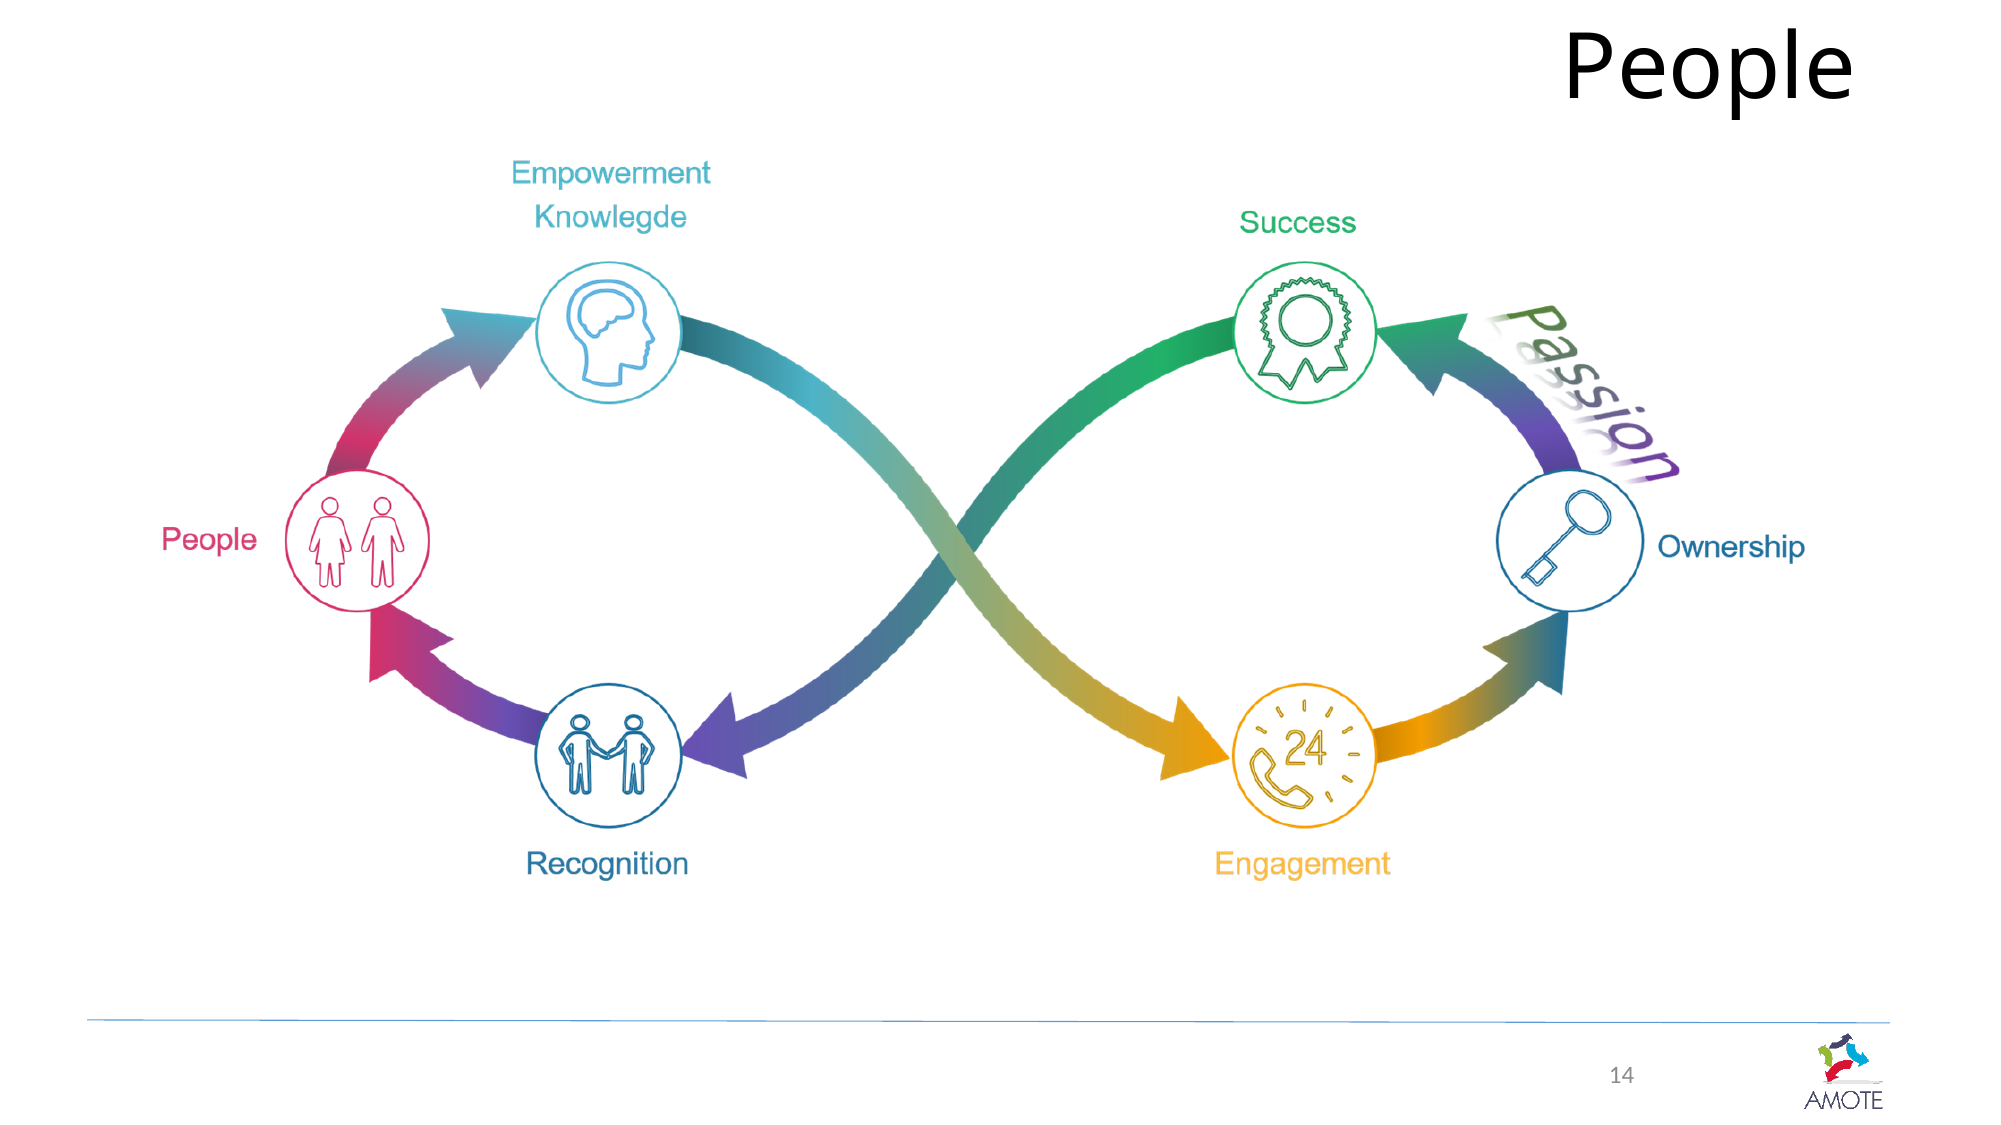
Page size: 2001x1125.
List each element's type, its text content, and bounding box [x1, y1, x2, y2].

picture [141, 144, 1824, 900]
picture [1722, 999, 1965, 1125]
title People [146, 0, 1872, 178]
